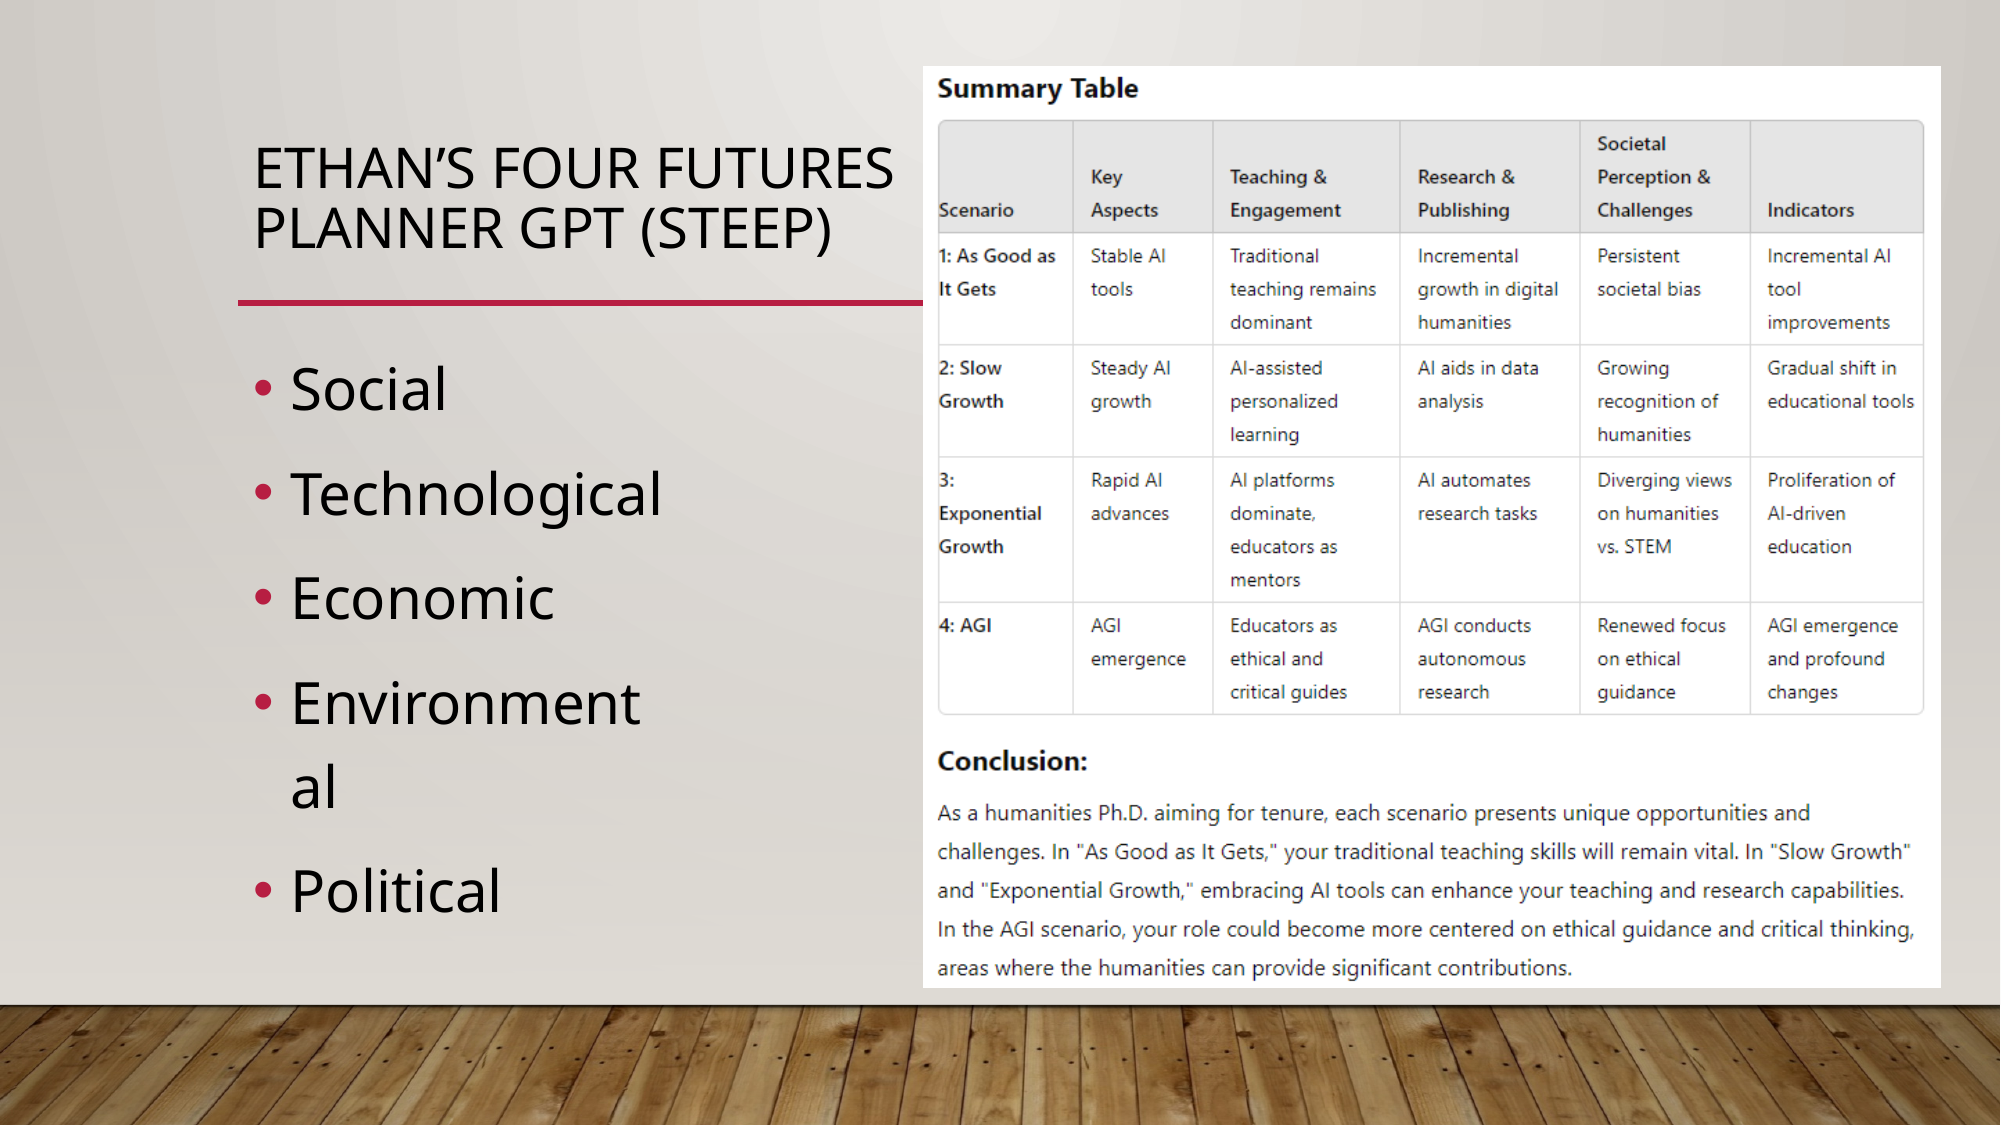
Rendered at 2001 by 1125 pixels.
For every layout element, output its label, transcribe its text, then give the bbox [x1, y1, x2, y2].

text_box [0, 330, 2000, 1004]
text_box [0, 0, 2000, 330]
picture [0, 1006, 2000, 1125]
list Social Technological Economic Environmental Political [238, 330, 686, 942]
title Ethan’s Four futures planner GPT (STEEP) [238, 131, 923, 302]
picture [923, 66, 1942, 988]
